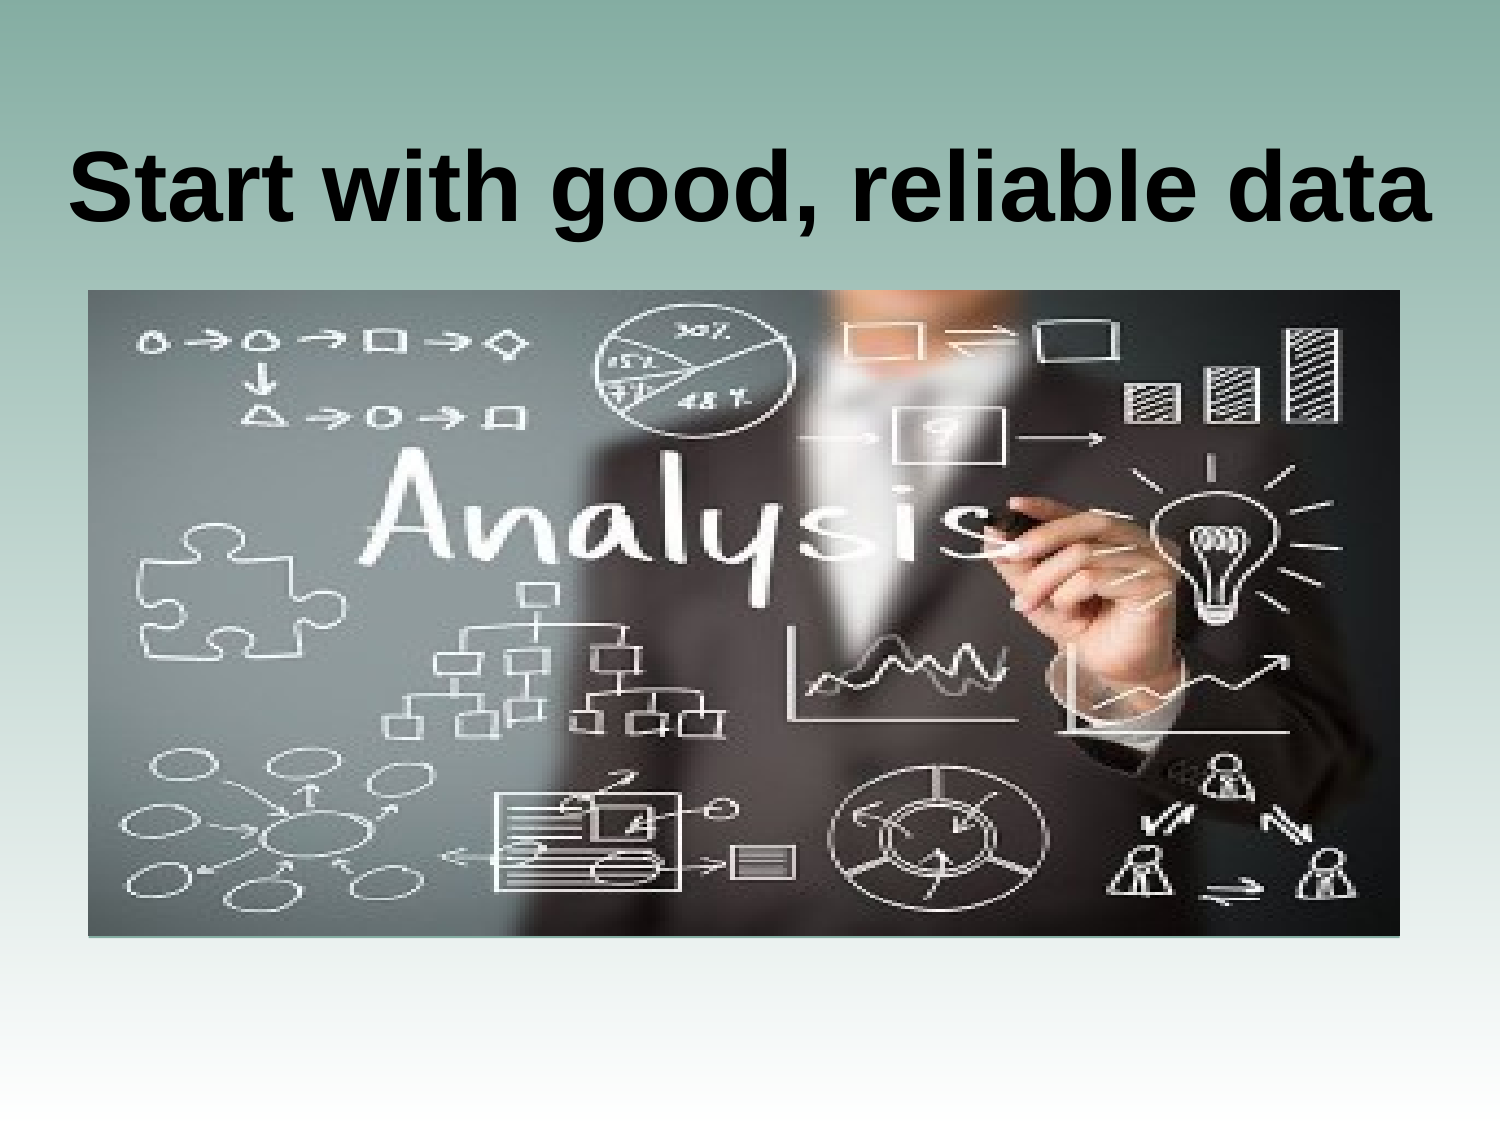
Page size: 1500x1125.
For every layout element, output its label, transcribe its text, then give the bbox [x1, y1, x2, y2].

text_box Start with good, reliable data [29, 113, 1471, 249]
picture [88, 290, 1400, 936]
